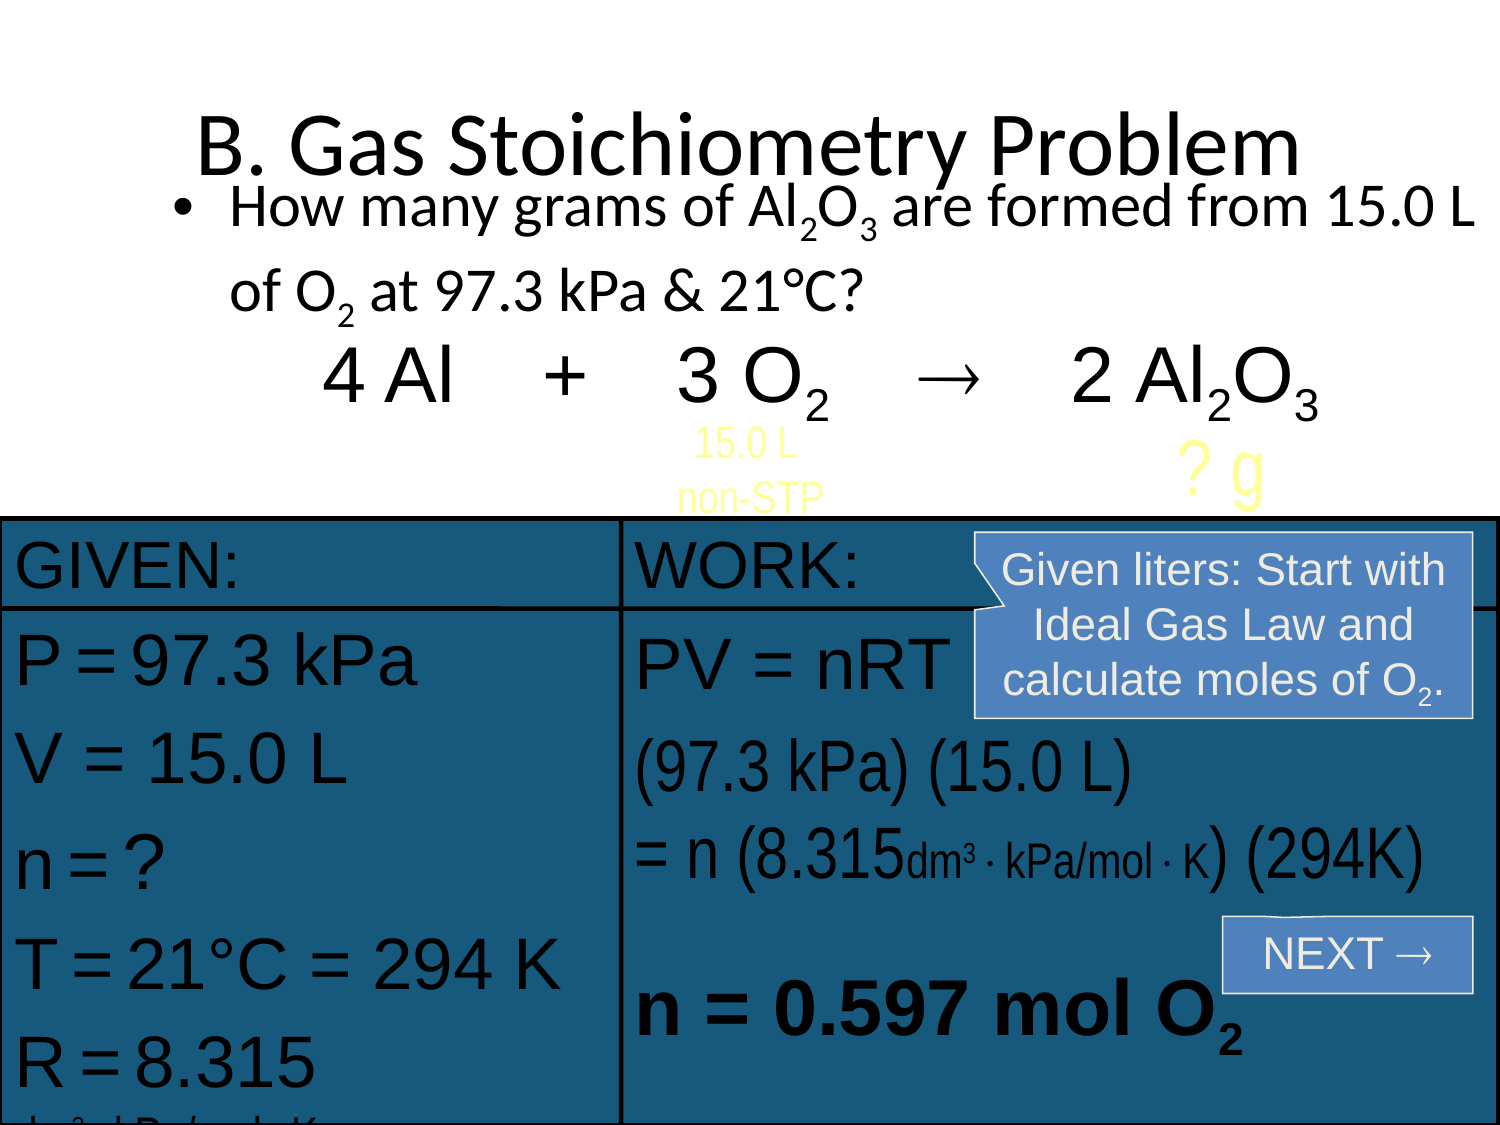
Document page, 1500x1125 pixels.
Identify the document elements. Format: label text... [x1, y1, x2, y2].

text_box ? g [1031, 409, 1412, 527]
list How many grams of Al2O3 are formed from 15.0 L of O2 at 97.3 kPa & 21°C? [157, 156, 1500, 391]
text_box GIVEN: P = 97.3 kPa V = 15.0 L n = ? T = 21°C = 294 K R = 8.315 dm3kPa/molK [0, 514, 620, 608]
text_box [0, 1094, 621, 1125]
title B. Gas Stoichiometry Problem [75, 45, 1425, 233]
text_box NEXT  [1222, 916, 1473, 994]
text_box 4 Al + 3 O2  2 Al2O3 [219, 304, 1445, 440]
text_box Given liters: Start with Ideal Gas Law and calculate moles of O2. [974, 532, 1473, 719]
text_box WORK: PV = nRT (97.3 kPa) (15.0 L) = n (8.315dm3kPa/molK) (294K) n = 0.597 mol O2 [622, 609, 1500, 1094]
text_box GIVEN: P = 97.3 kPa V = 15.0 L n = ? T = 21°C = 294 K R = 8.315 dm3kPa/molK [0, 609, 620, 1094]
text_box 15.0 L non-STP [659, 404, 842, 523]
text_box WORK: PV = nRT (97.3 kPa) (15.0 L) = n (8.315dm3kPa/molK) (294K) n = 0.597 mol O2 [620, 514, 1500, 608]
text_box [622, 1094, 1498, 1125]
